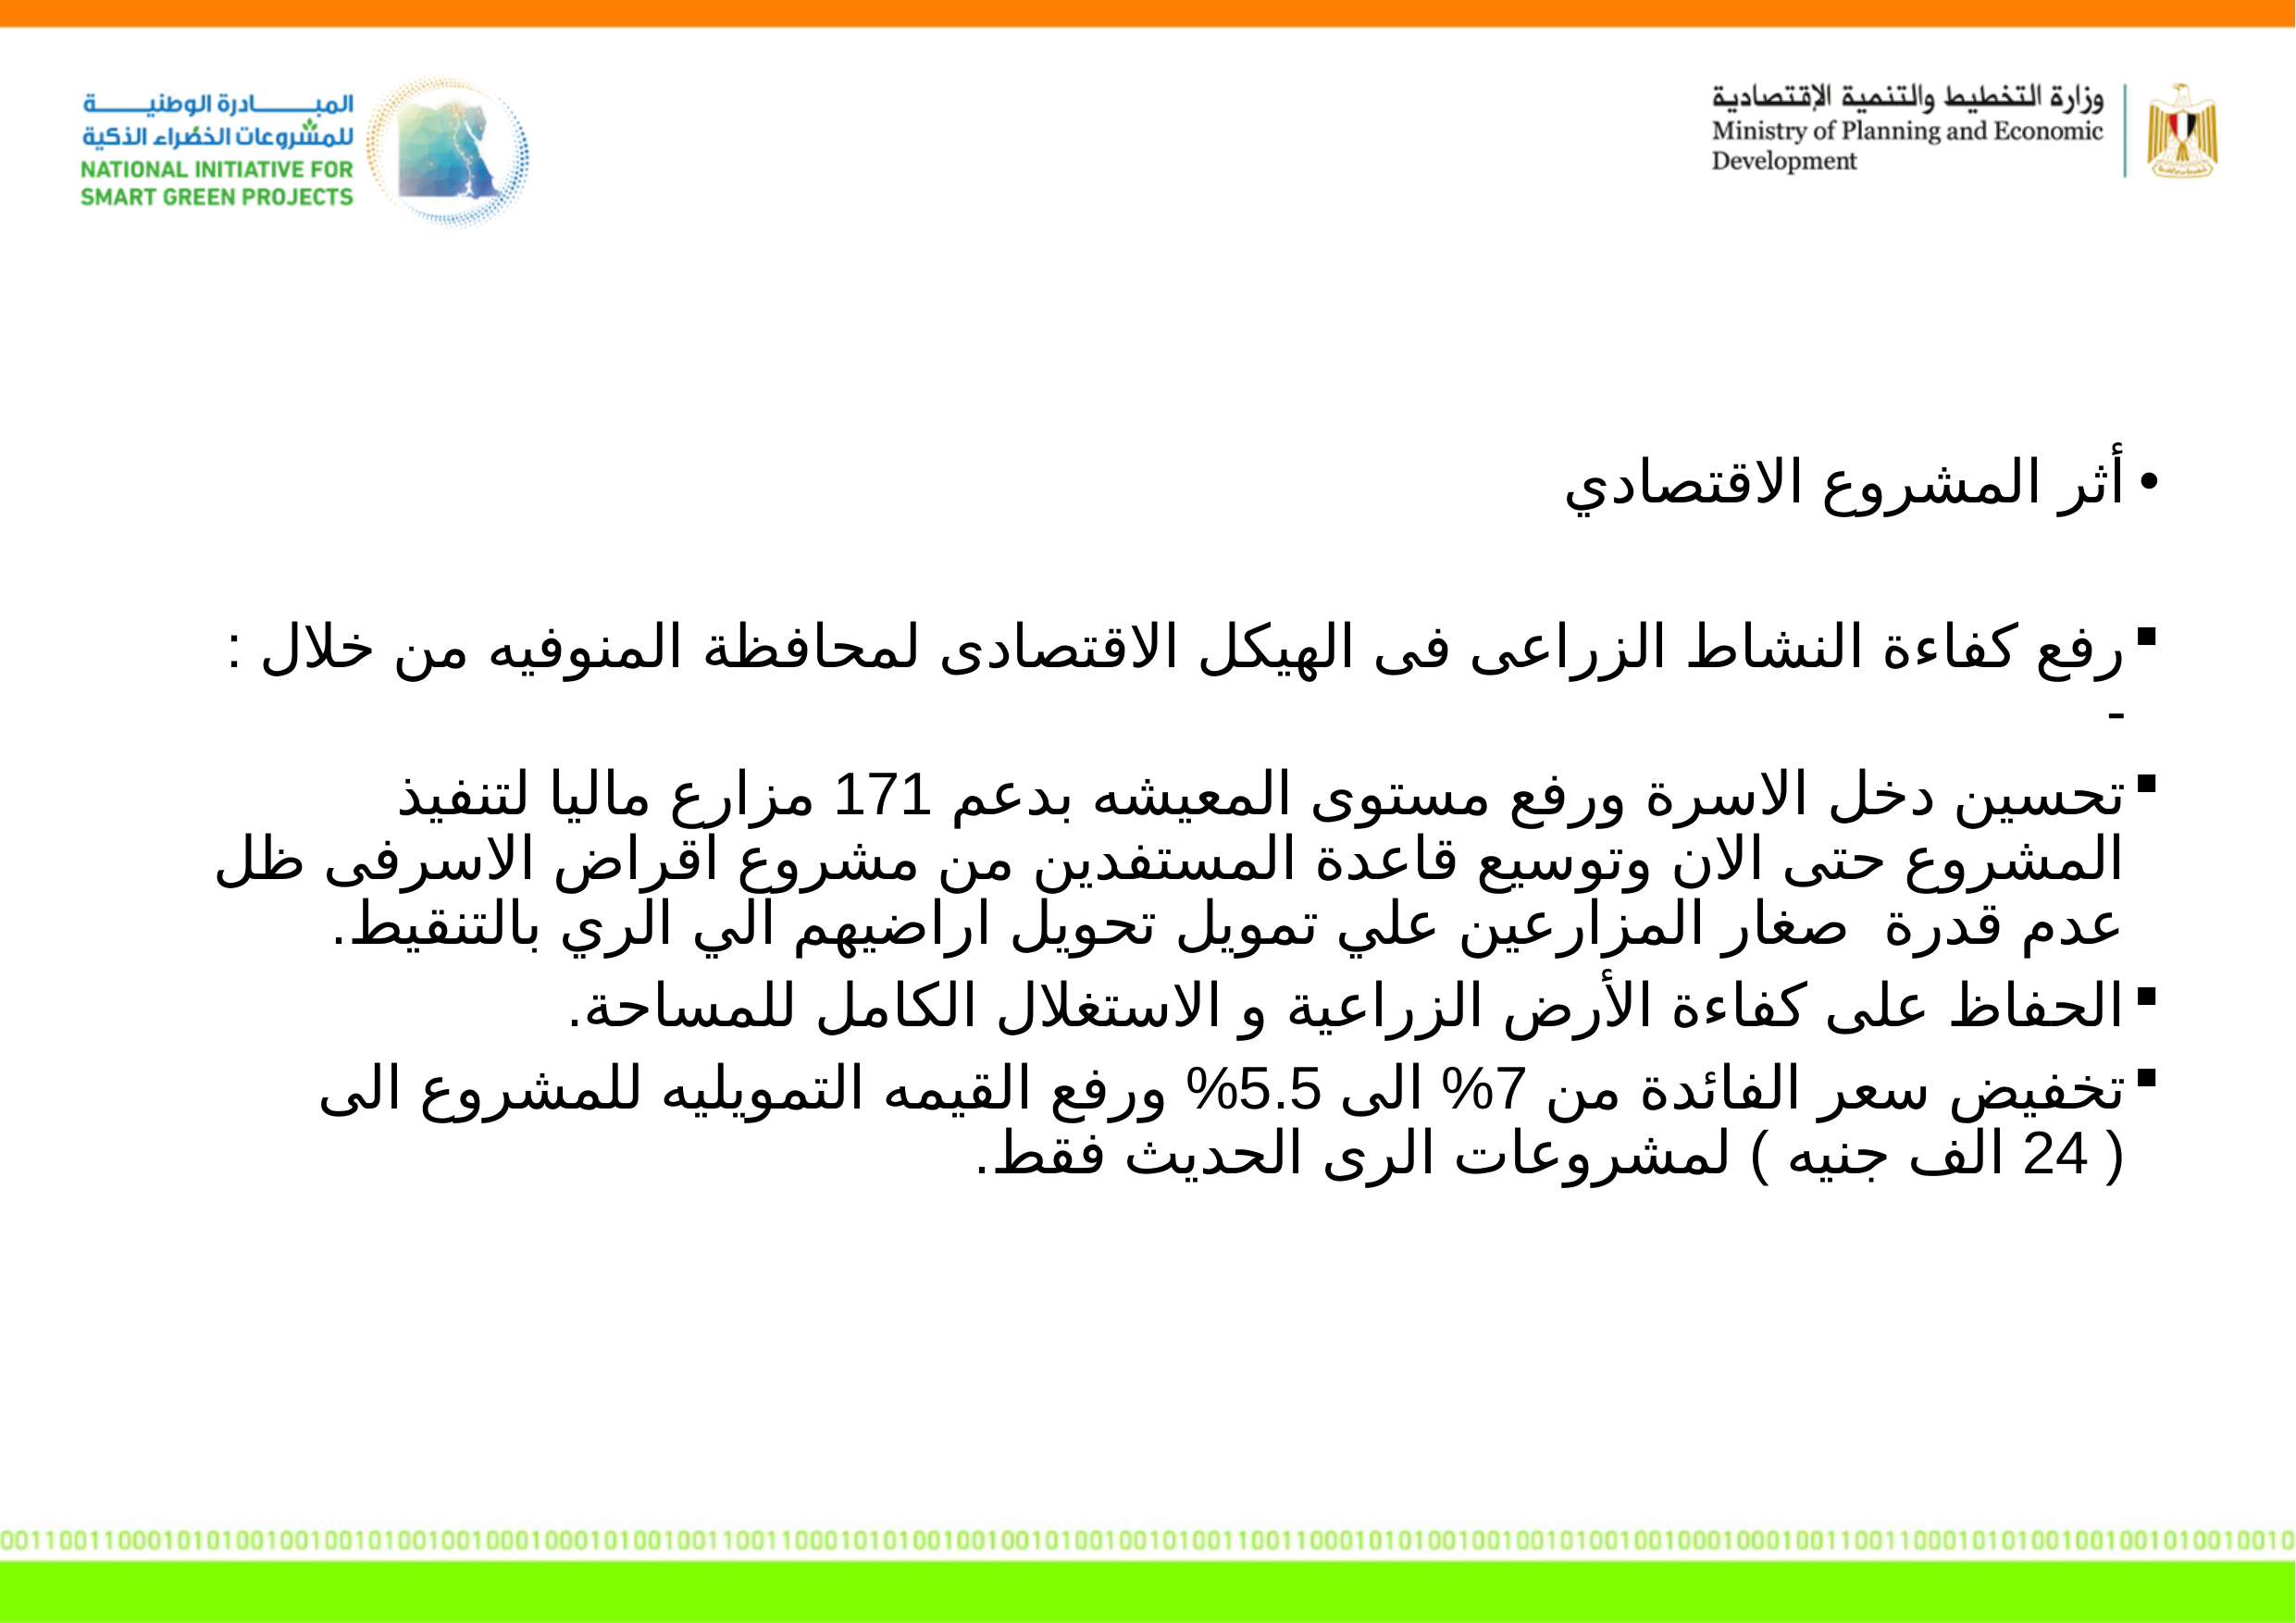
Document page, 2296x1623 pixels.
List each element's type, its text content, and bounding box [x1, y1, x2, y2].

text_box أثر المشروع الاقتصادي رفع كفاءة النشاط الزراعى فى الهيكل الاقتصادى لمحافظة المنوفيه من خلال : - تحسين دخل الاسرة ورفع مستوى المعيشه بدعم 171 مزارع ماليا لتنفيذ المشروع حتى الان وتوسيع قاعدة المستفدين من مشروع اقراض الاسرفى ظل عدم قدرة صغار المزارعين علي تمويل تحويل اراضيهم الي الري بالتنقيط. الحفاظ على كفاءة الأرض الزراعية و الاستغلال الكامل للمساحة. تخفيض سعر الفائدة من 7% الى 5.5% ورفع القيمه التمويليه للمشروع الى ( 24 الف جنيه ) لمشروعات الرى الحديث فقط. [195, 442, 2176, 1262]
picture [0, 0, 2296, 1623]
